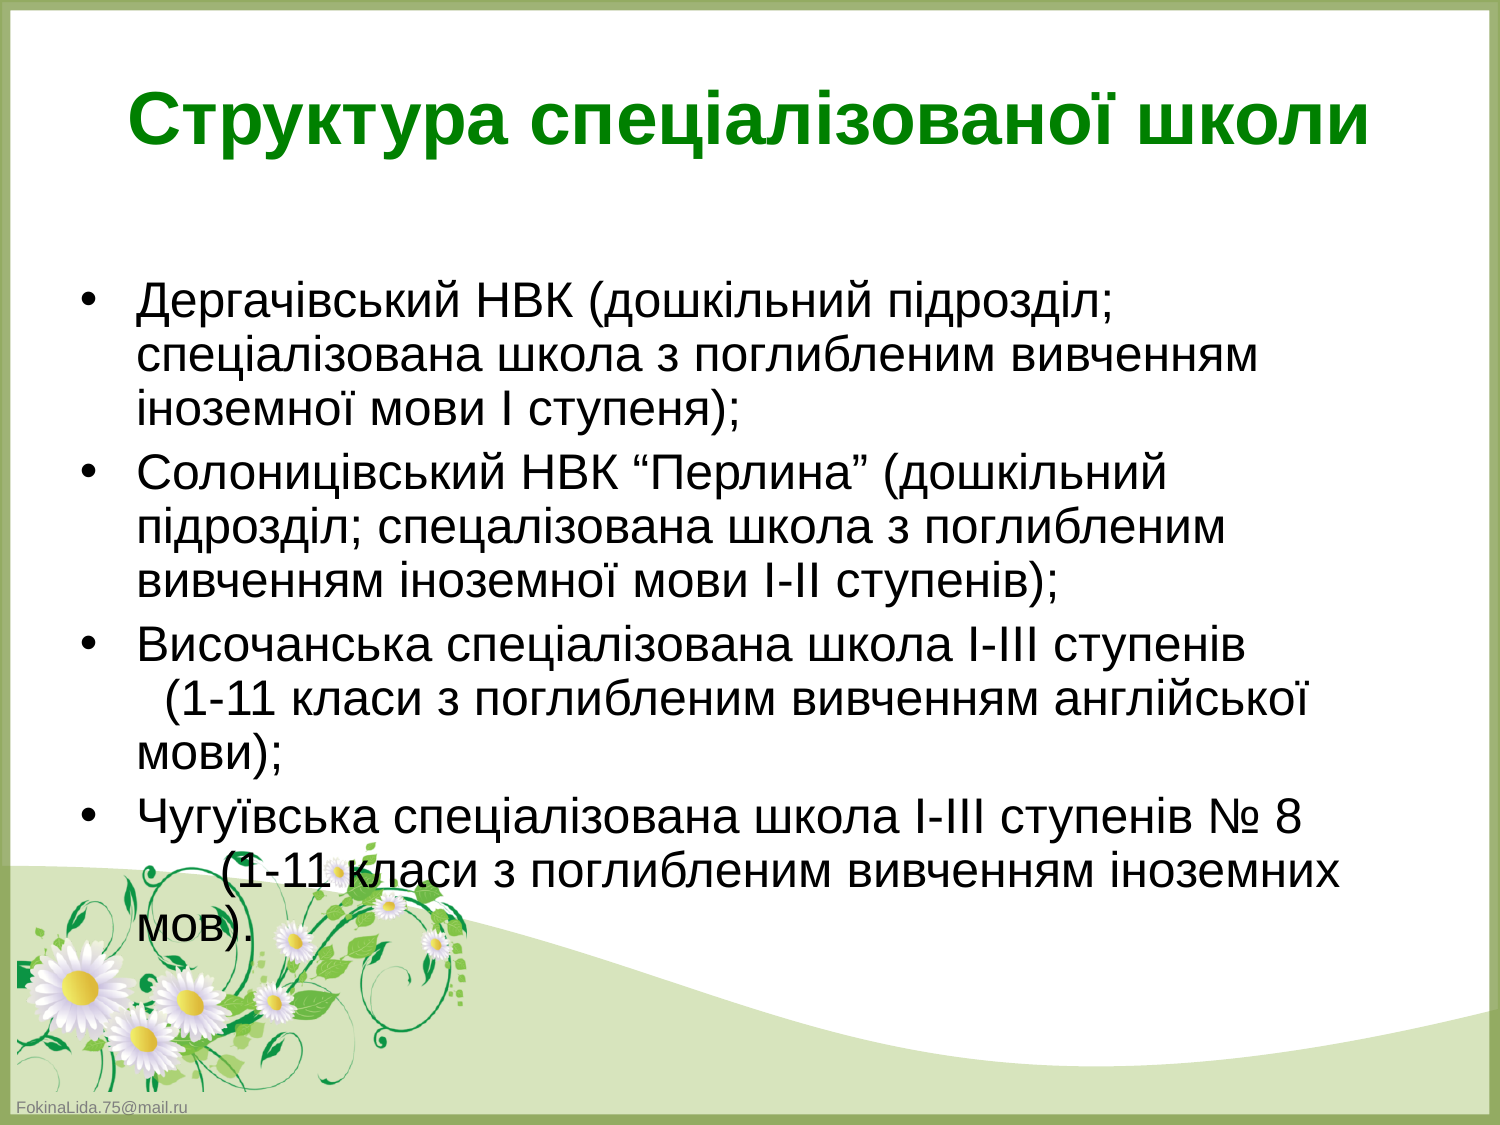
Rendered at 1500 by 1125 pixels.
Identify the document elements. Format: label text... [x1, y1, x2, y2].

picture [17, 842, 467, 1092]
list Дергачівський НВК (дошкільний підрозділ; спеціалізована школа з поглибленим вивченням іноземної мови І ступеня); Солоницівський НВК “Перлина” (дошкільний підрозділ; спецалізована школа з поглибленим вивченням іноземної мови І-ІІ ступенів); Височанська спеціалізована школа І-ІІІ ступенів (1-11 класи з поглибленим вивченням англійської мови); Чугуївська спеціалізована школа І-ІІІ ступенів № 8 (1-11 класи з поглибленим вивченням іноземних мов). [64, 266, 1416, 1010]
title Структура спеціалізованої школи [74, 44, 1426, 185]
